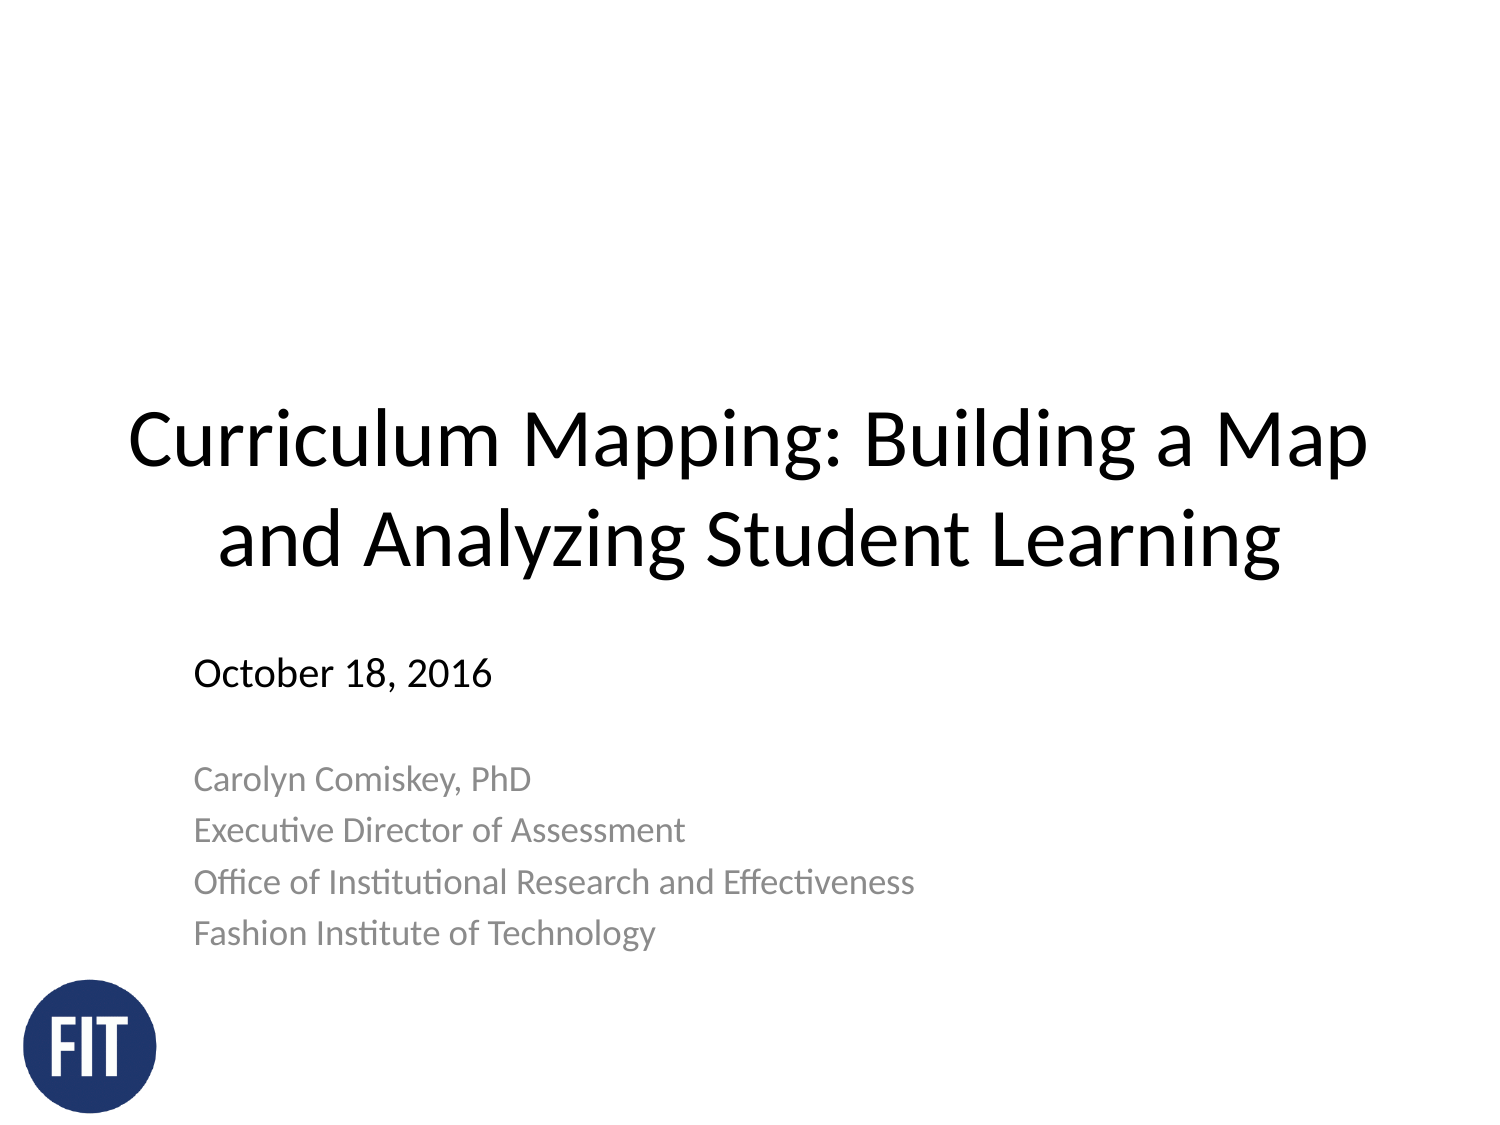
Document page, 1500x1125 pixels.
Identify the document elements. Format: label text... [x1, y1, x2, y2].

subtitle October 18, 2016 Carolyn Comiskey, PhD Executive Director of Assessment Office of Institutional Research and Effectiveness Fashion Institute of Technology [178, 637, 1275, 963]
title Curriculum Mapping: Building a Map and Analyzing Student Learning [112, 362, 1388, 604]
picture [0, 974, 179, 1118]
